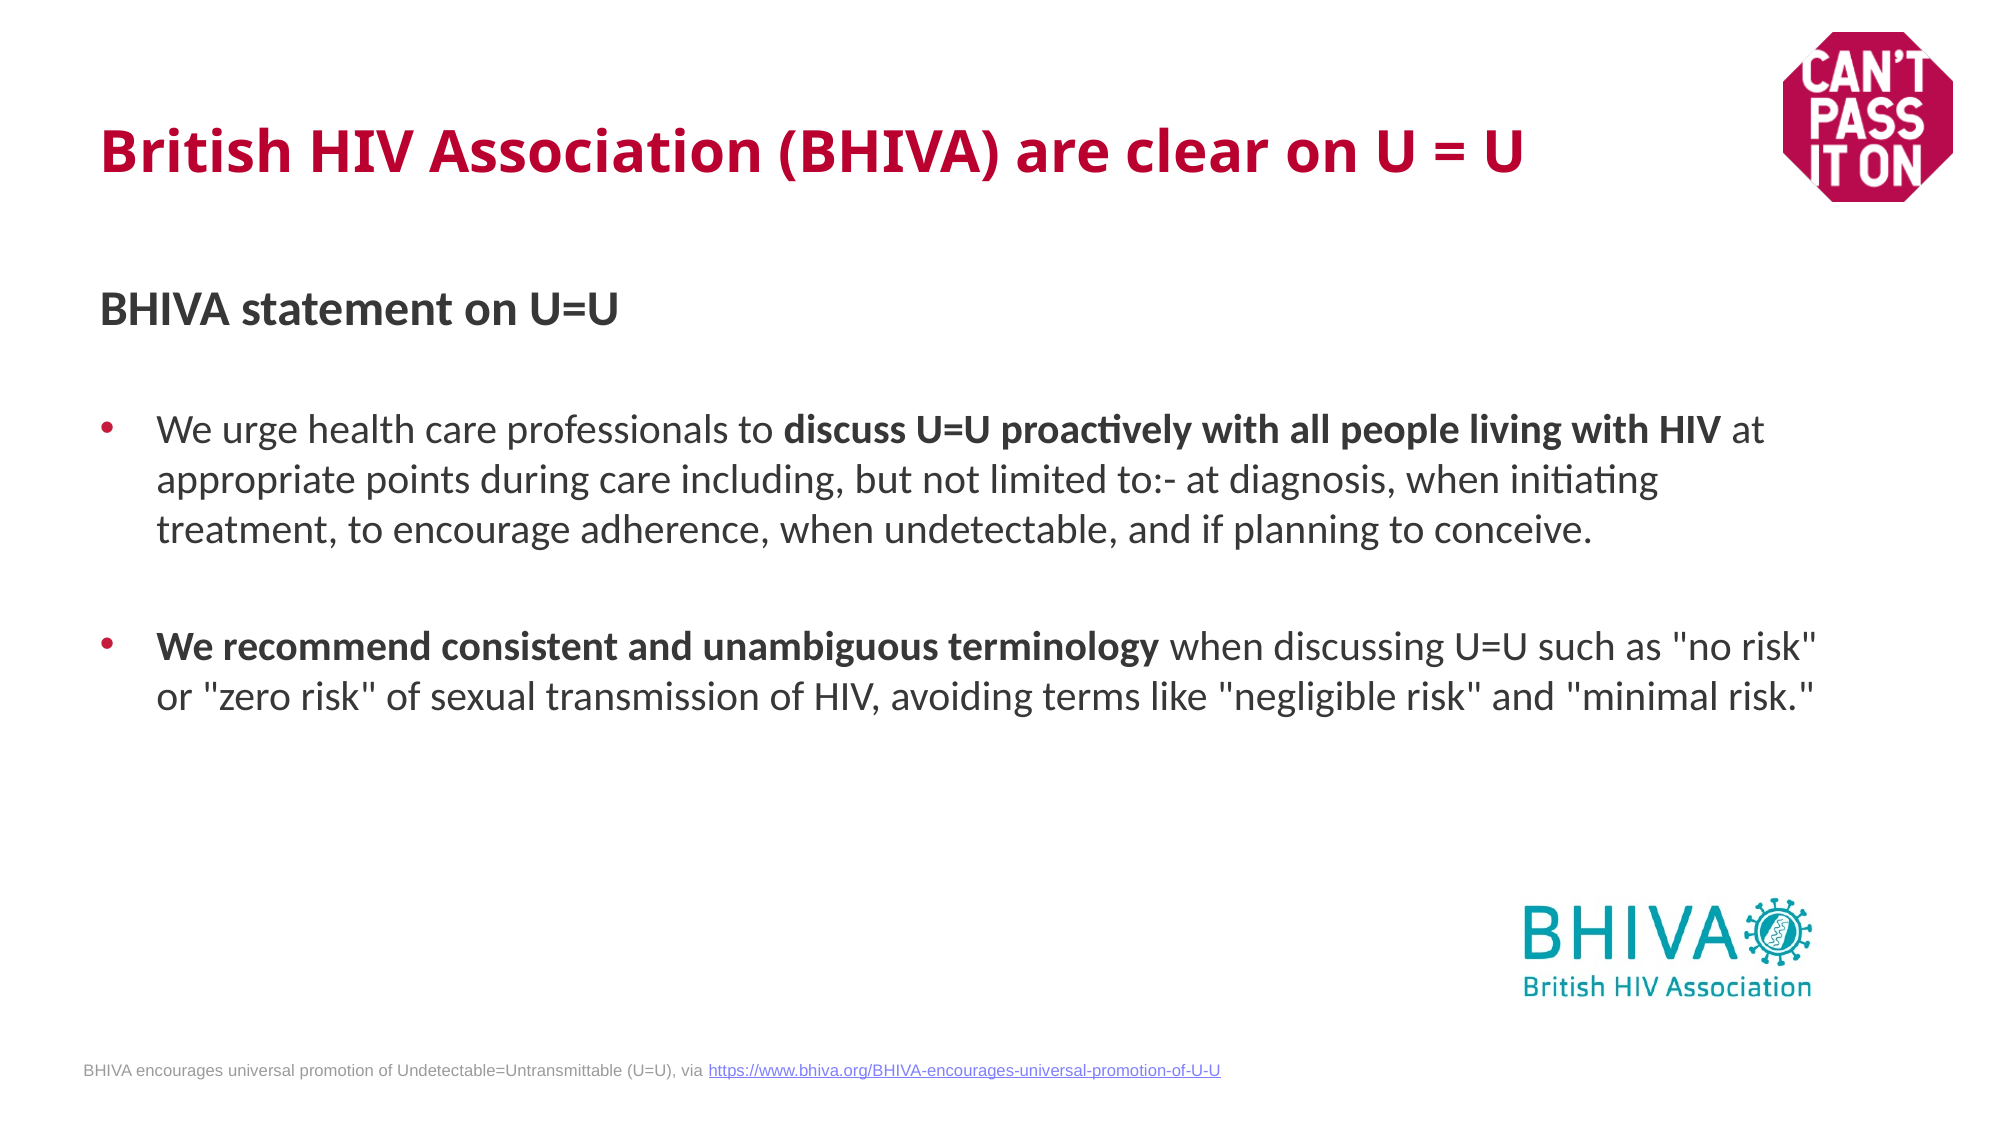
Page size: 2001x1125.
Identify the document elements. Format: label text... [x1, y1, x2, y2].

picture [1783, 32, 1953, 202]
title British HIV Association (BHIVA) are clear on U = U [99, 0, 1727, 185]
picture [1521, 894, 1815, 999]
list BHIVA encourages universal promotion of Undetectable=Untransmittable (U=U), via https://www.bhiva.org/BHIVA-encourages-universal-promotion-of-U-U [83, 1052, 1434, 1103]
list BHIVA statement on U=U We urge health care professionals to discuss U=U proactively with all people living with HIV at appropriate points during care including, but not limited to:- at diagnosis, when initiating treatment, to encourage adherence, when undetectable, and if planning to conceive. We recommend consistent and unambiguous terminology when discussing U=U such as "no risk" or "zero risk" of sexual transmission of HIV, avoiding terms like "negligible risk" and "minimal risk." [99, 275, 1836, 1048]
